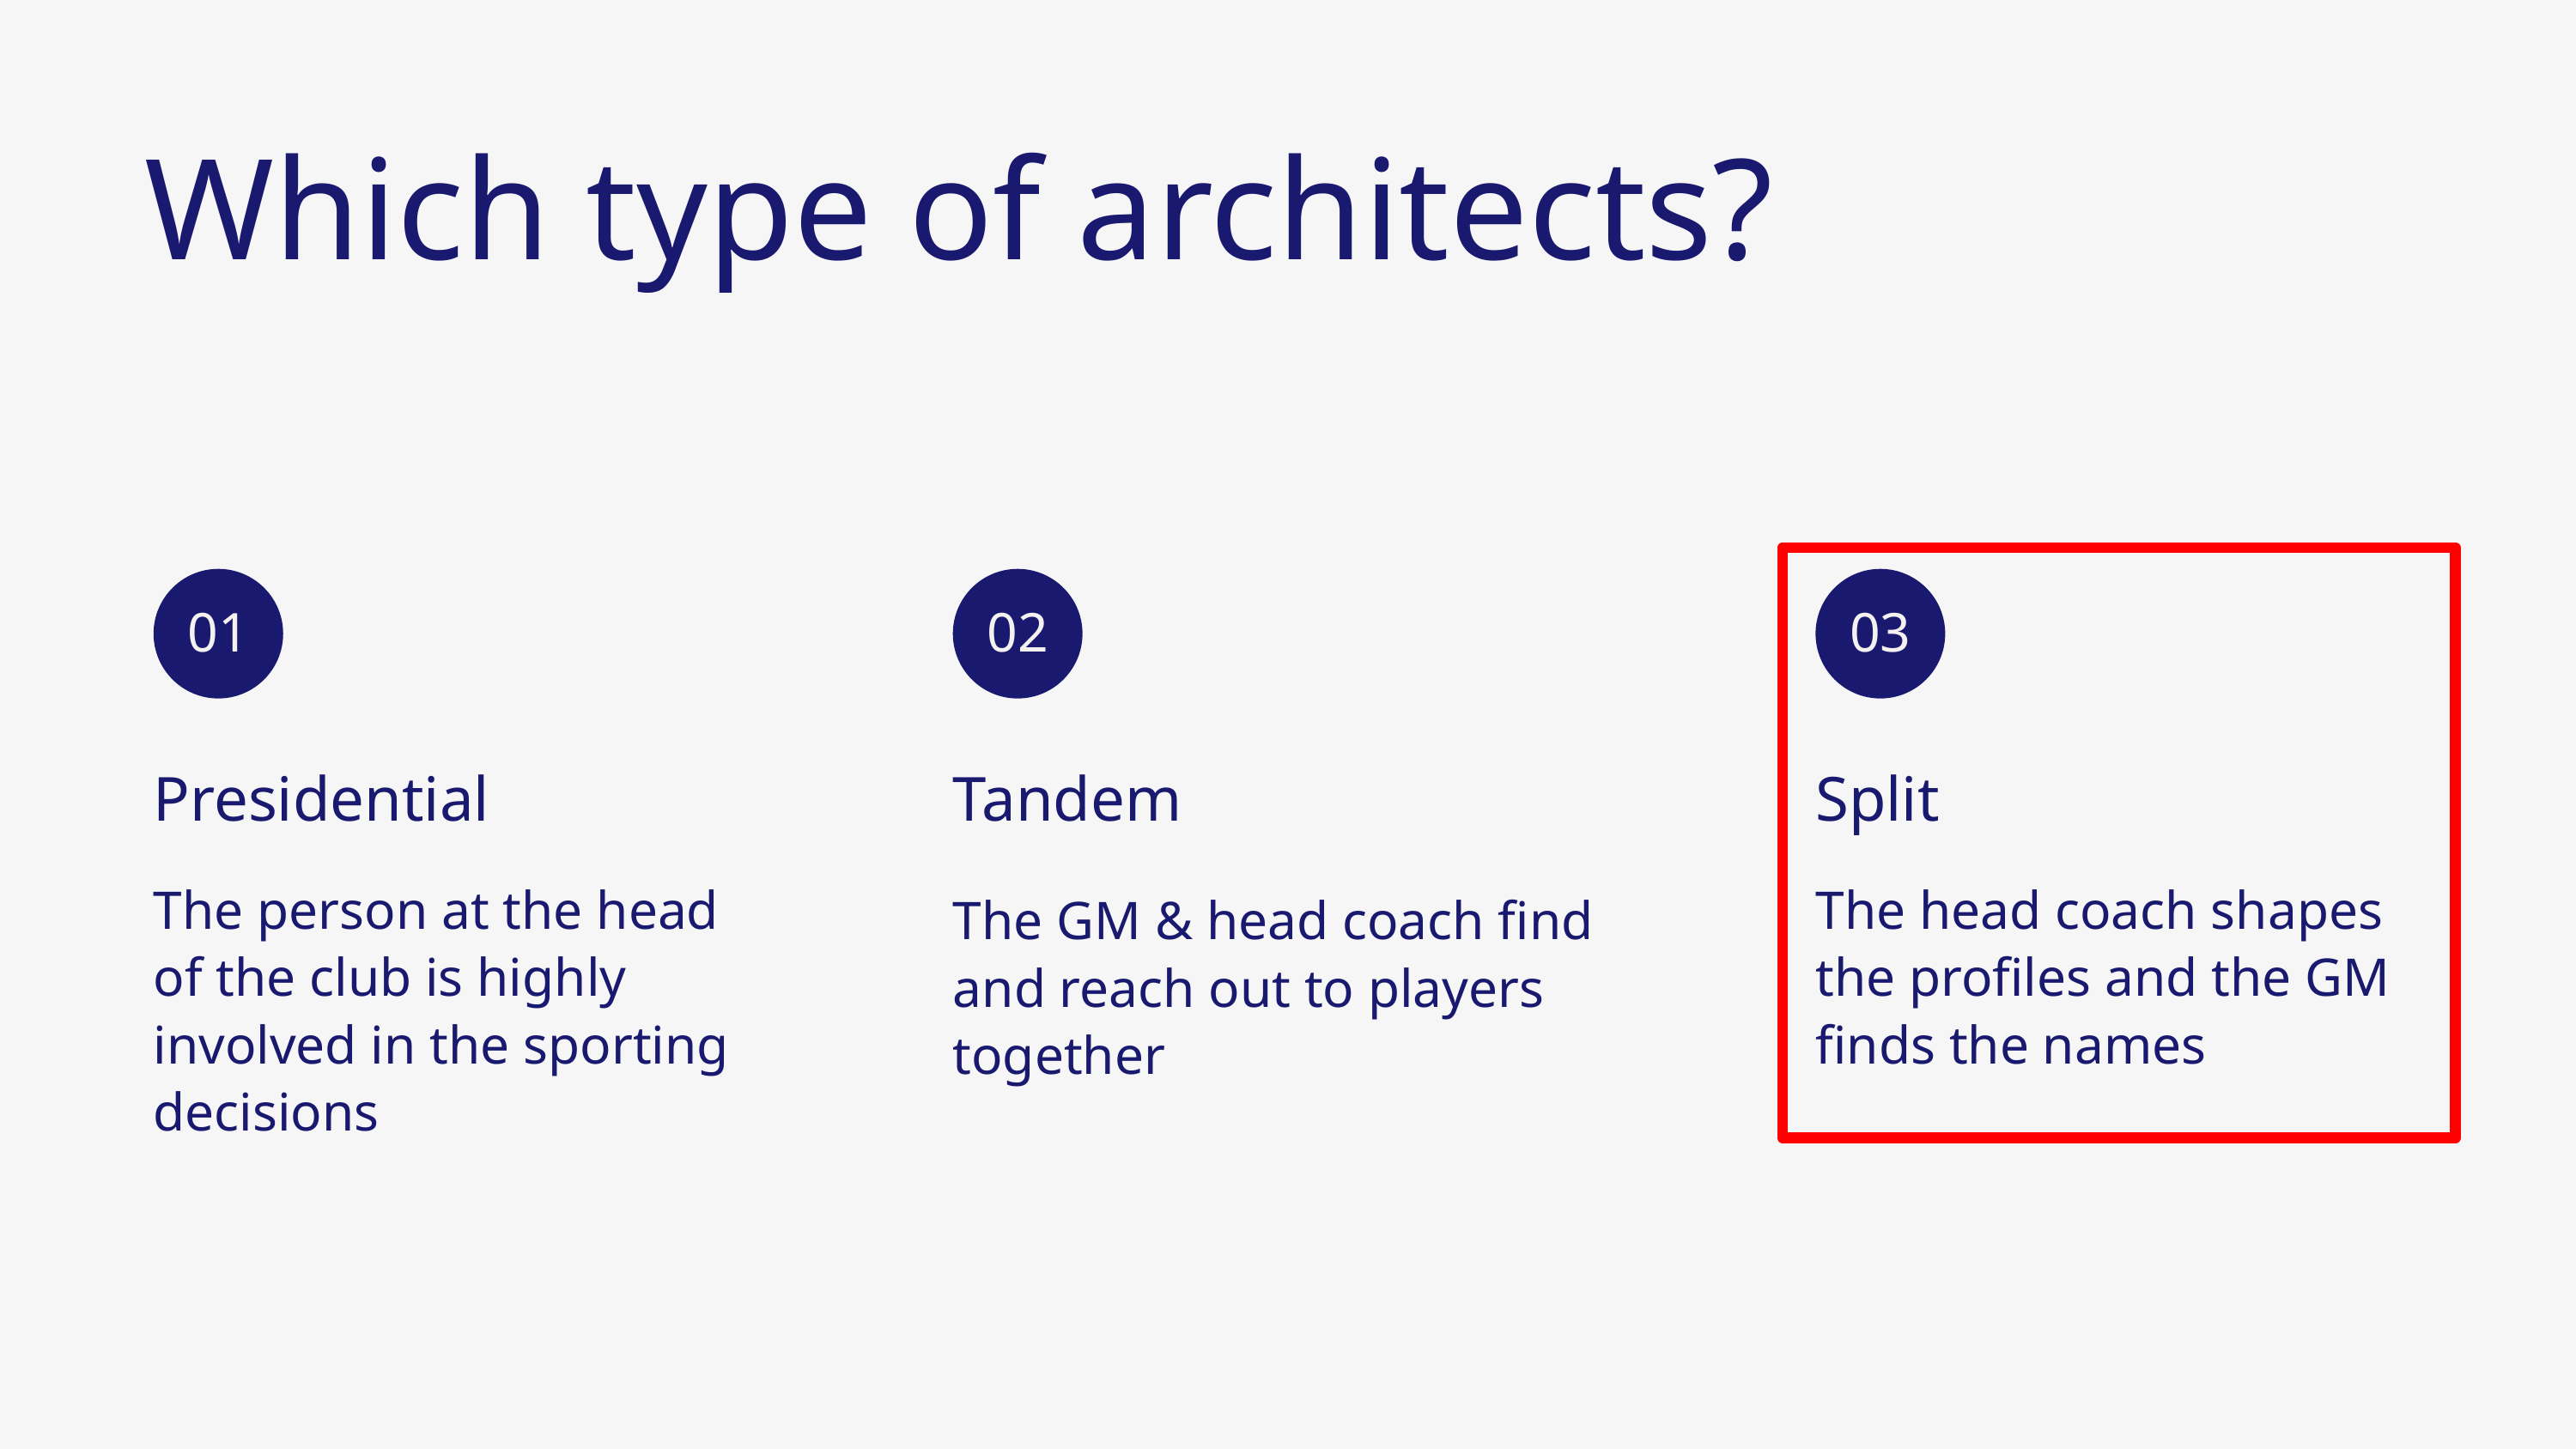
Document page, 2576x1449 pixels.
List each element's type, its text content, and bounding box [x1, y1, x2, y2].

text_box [1815, 757, 2423, 1071]
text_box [952, 757, 1641, 1082]
text_box Which type of architects? [144, 134, 2151, 288]
text_box [1781, 546, 2458, 1140]
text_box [952, 568, 1083, 699]
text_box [1815, 568, 1946, 699]
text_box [153, 568, 283, 699]
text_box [153, 757, 760, 1138]
